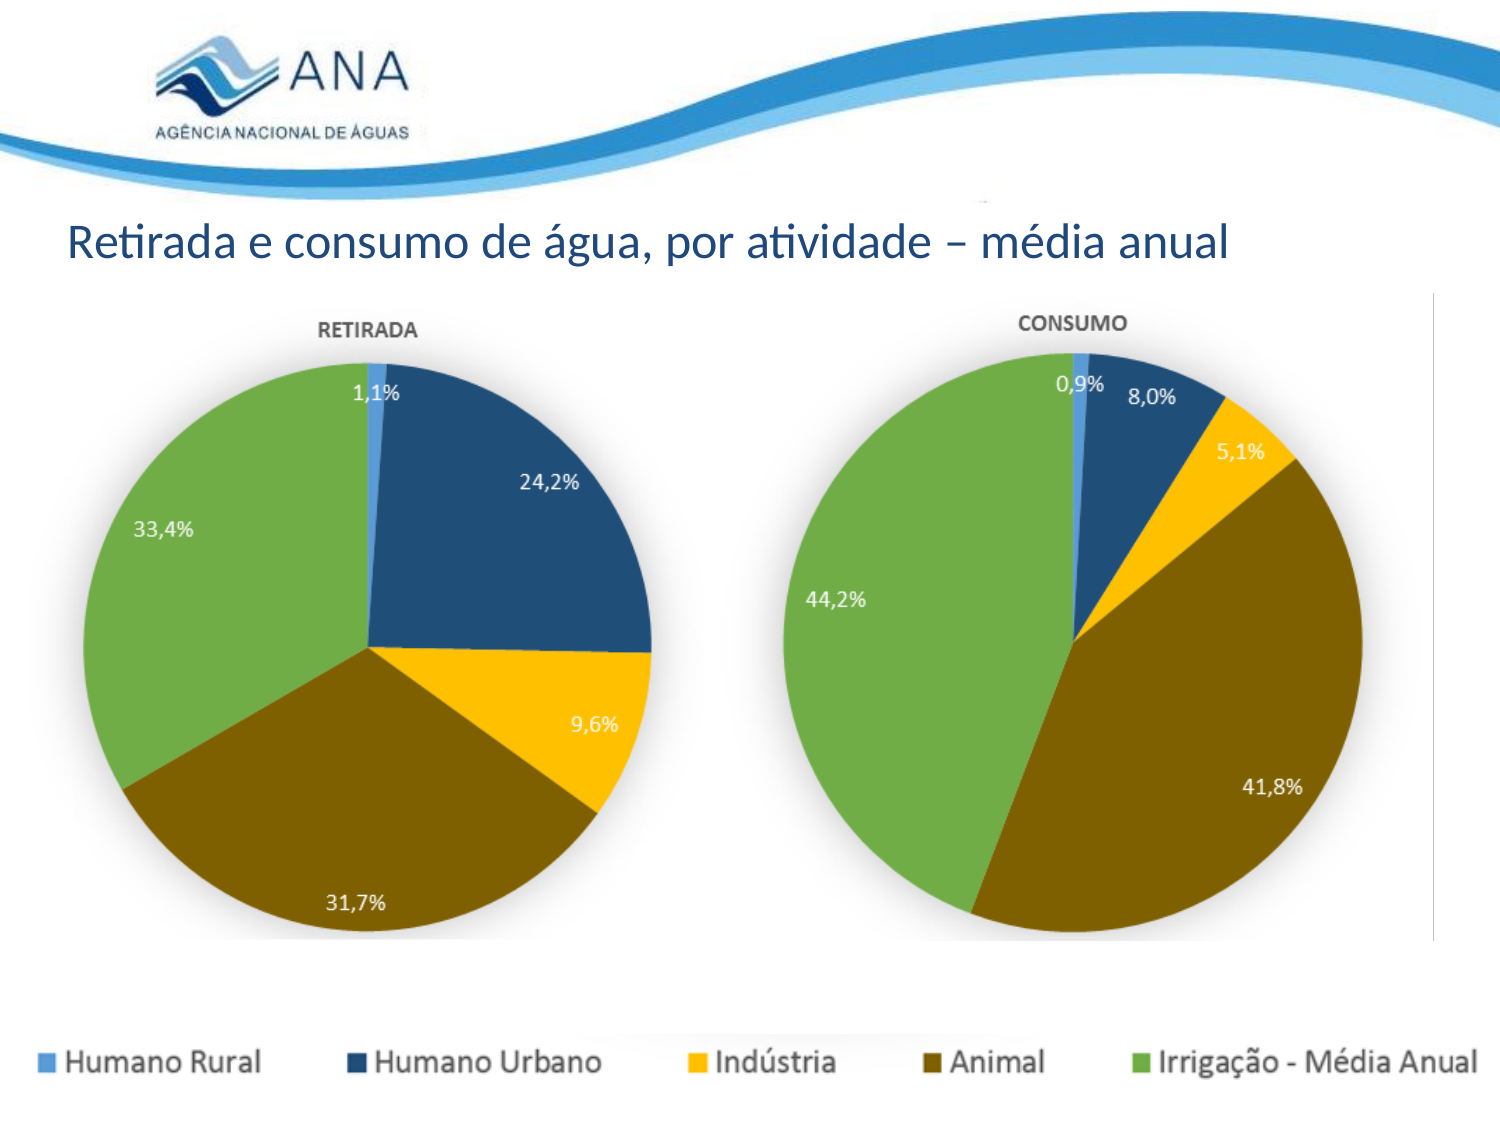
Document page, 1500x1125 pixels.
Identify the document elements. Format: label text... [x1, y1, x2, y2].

picture [710, 293, 1435, 941]
picture [29, 293, 707, 941]
text_box Retirada e consumo de água, por atividade – média anual [53, 201, 1483, 276]
picture [26, 1034, 1500, 1095]
picture [0, 11, 1500, 203]
